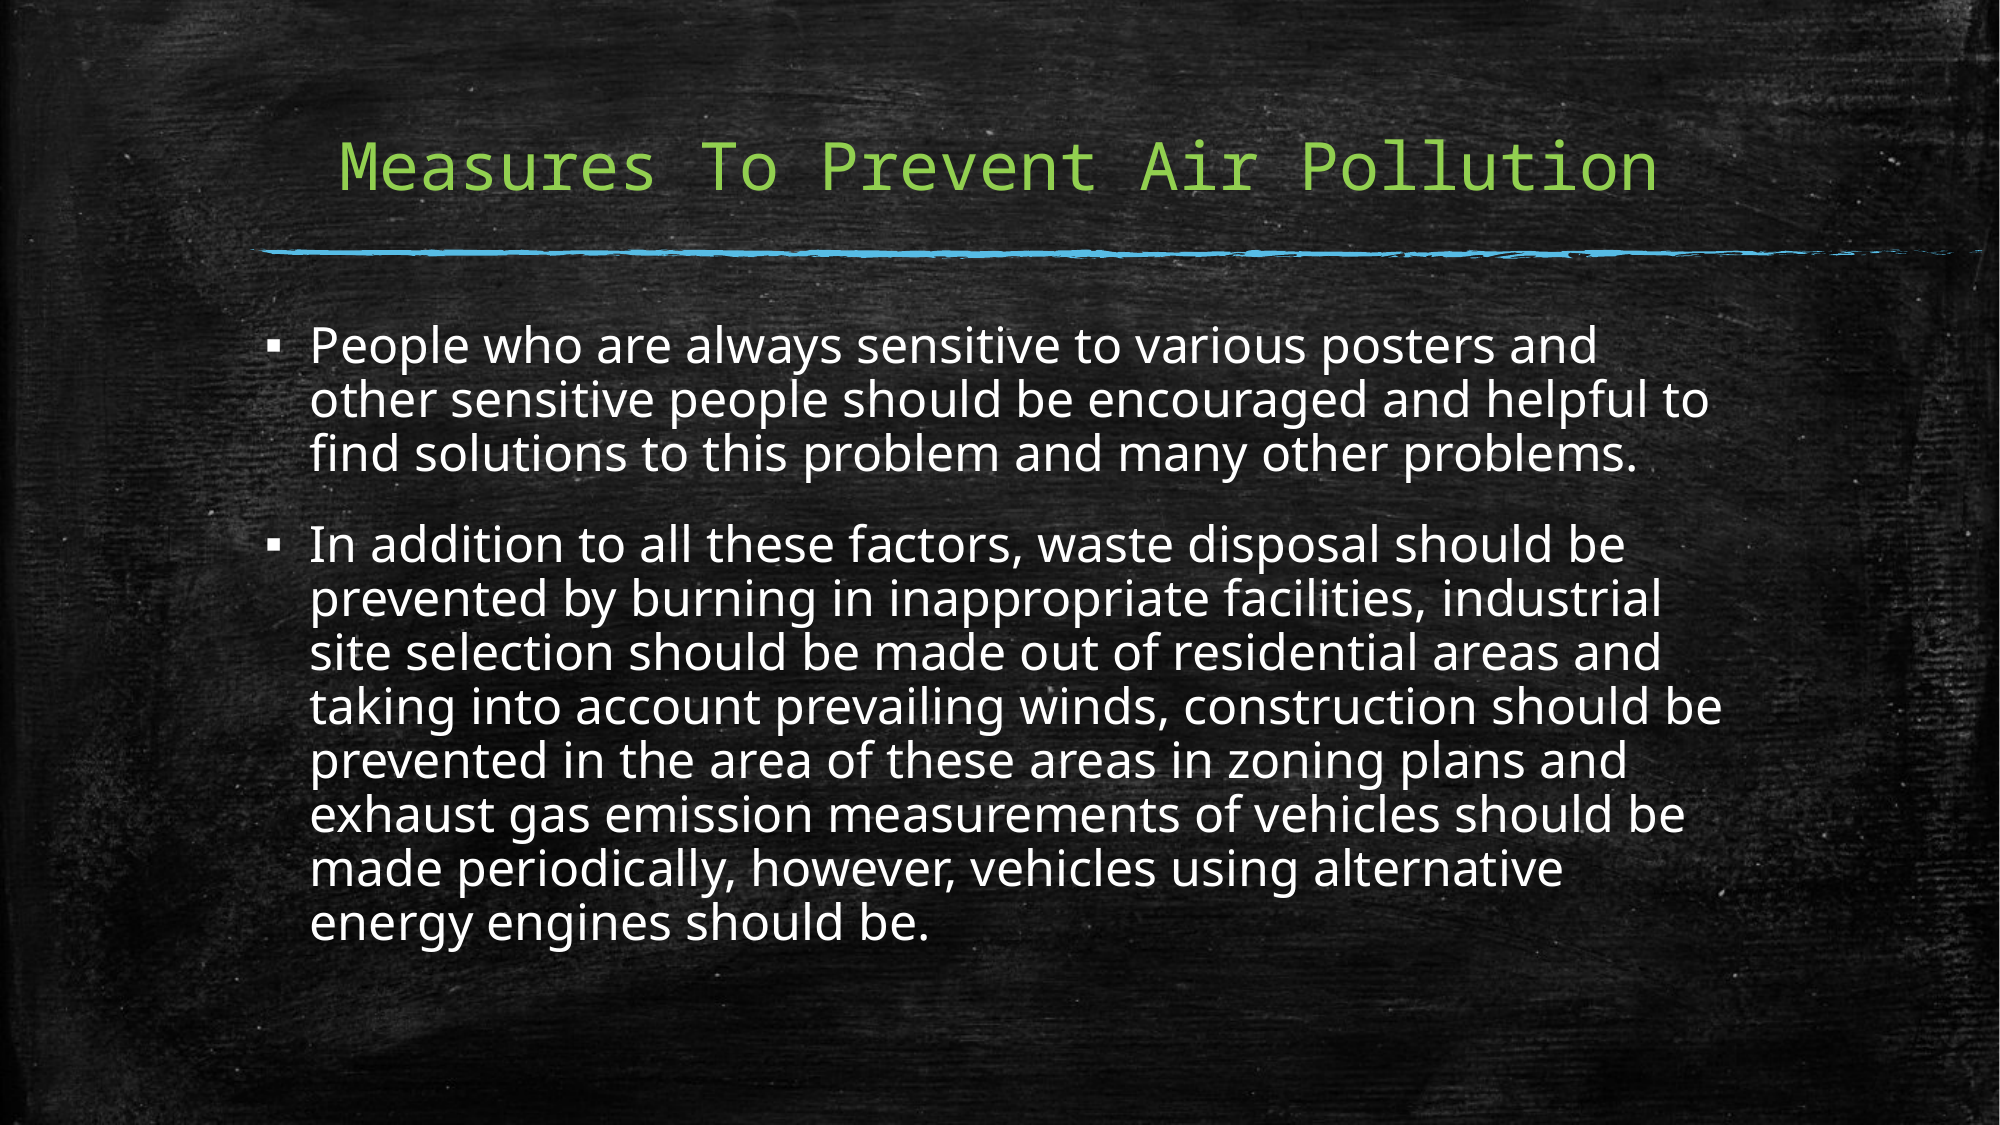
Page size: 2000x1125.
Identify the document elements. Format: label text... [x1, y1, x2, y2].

title Measures To Prevent Air Pollution [249, 93, 1750, 213]
list People who are always sensitive to various posters and other sensitive people should be encouraged and helpful to find solutions to this problem and many other problems. In addition to all these factors, waste disposal should be prevented by burning in inappropriate facilities, industrial site selection should be made out of residential areas and taking into account prevailing winds, construction should be prevented in the area of these areas in zoning plans and exhaust gas emission measurements of vehicles should be made periodically, however, vehicles using alternative energy engines should be. [249, 312, 1750, 1013]
